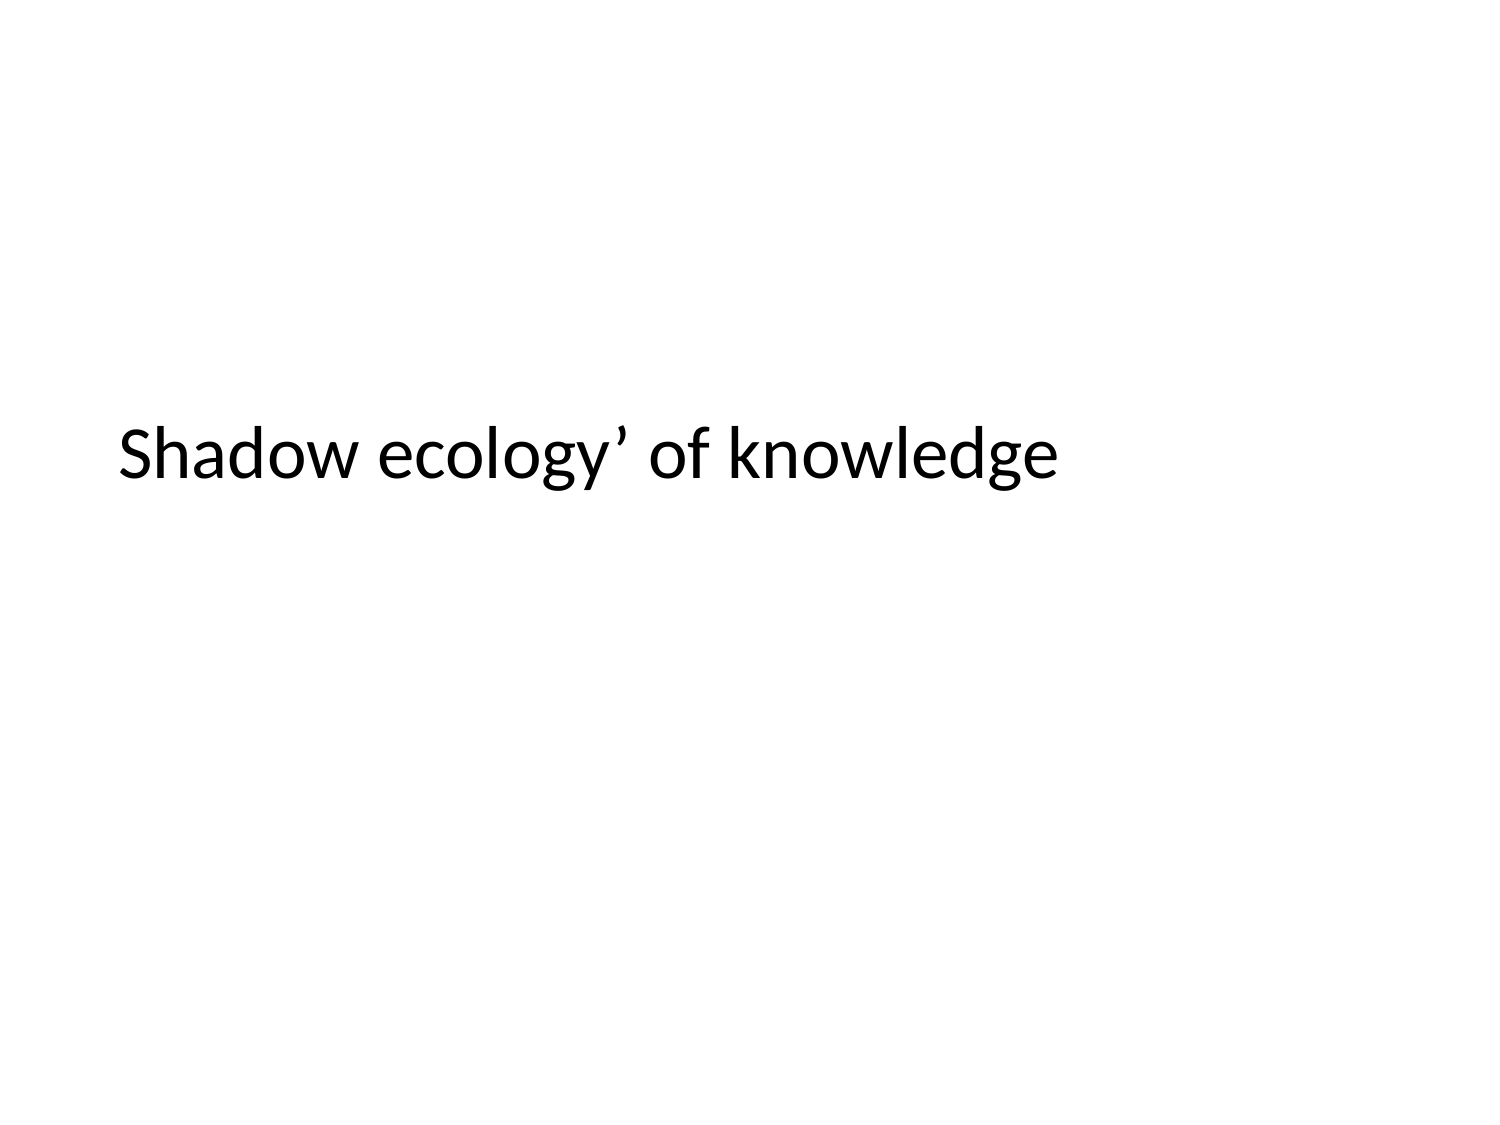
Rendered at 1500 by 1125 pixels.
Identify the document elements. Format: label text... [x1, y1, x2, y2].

list Shadow ecology’ of knowledge [103, 406, 1397, 1125]
